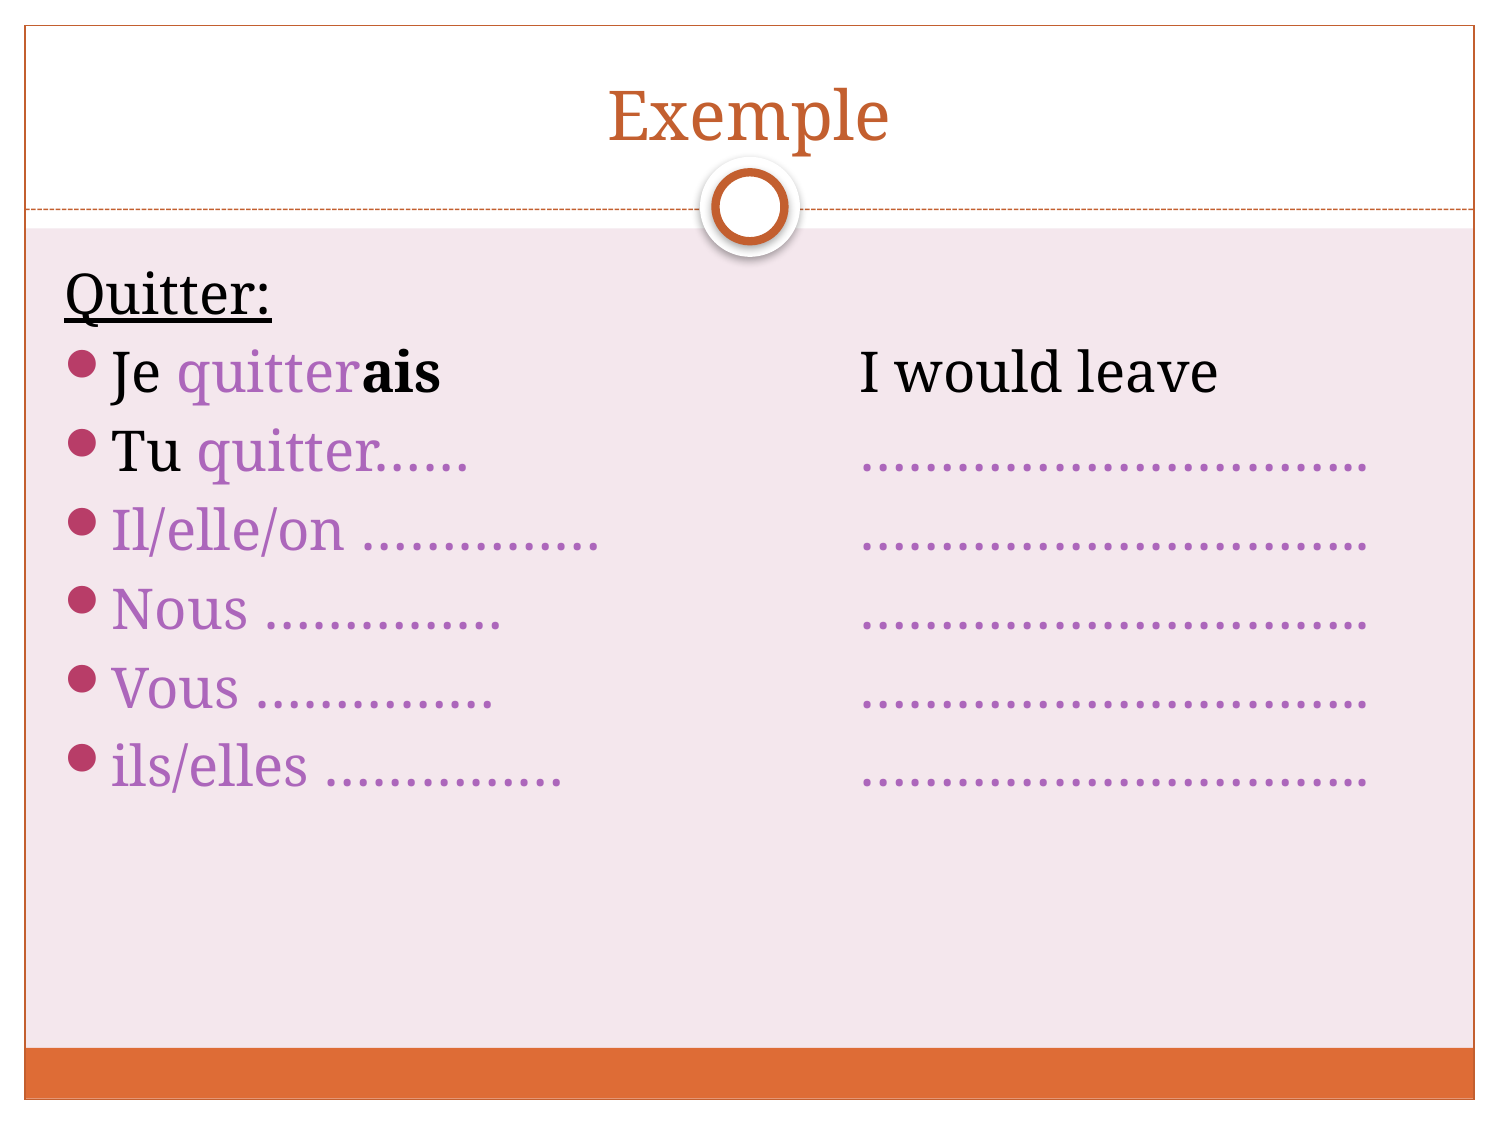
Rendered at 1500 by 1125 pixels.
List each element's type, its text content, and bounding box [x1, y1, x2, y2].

title Exemple [49, 37, 1450, 162]
list Quitter: Je quitterais I would leave Tu quitter…… ………………………….. Il/elle/on …………… ………………………….. Nous …………… ………………………….. Vous …………… ………………………….. ils/elles …………… ………………………….. [49, 250, 1445, 1001]
